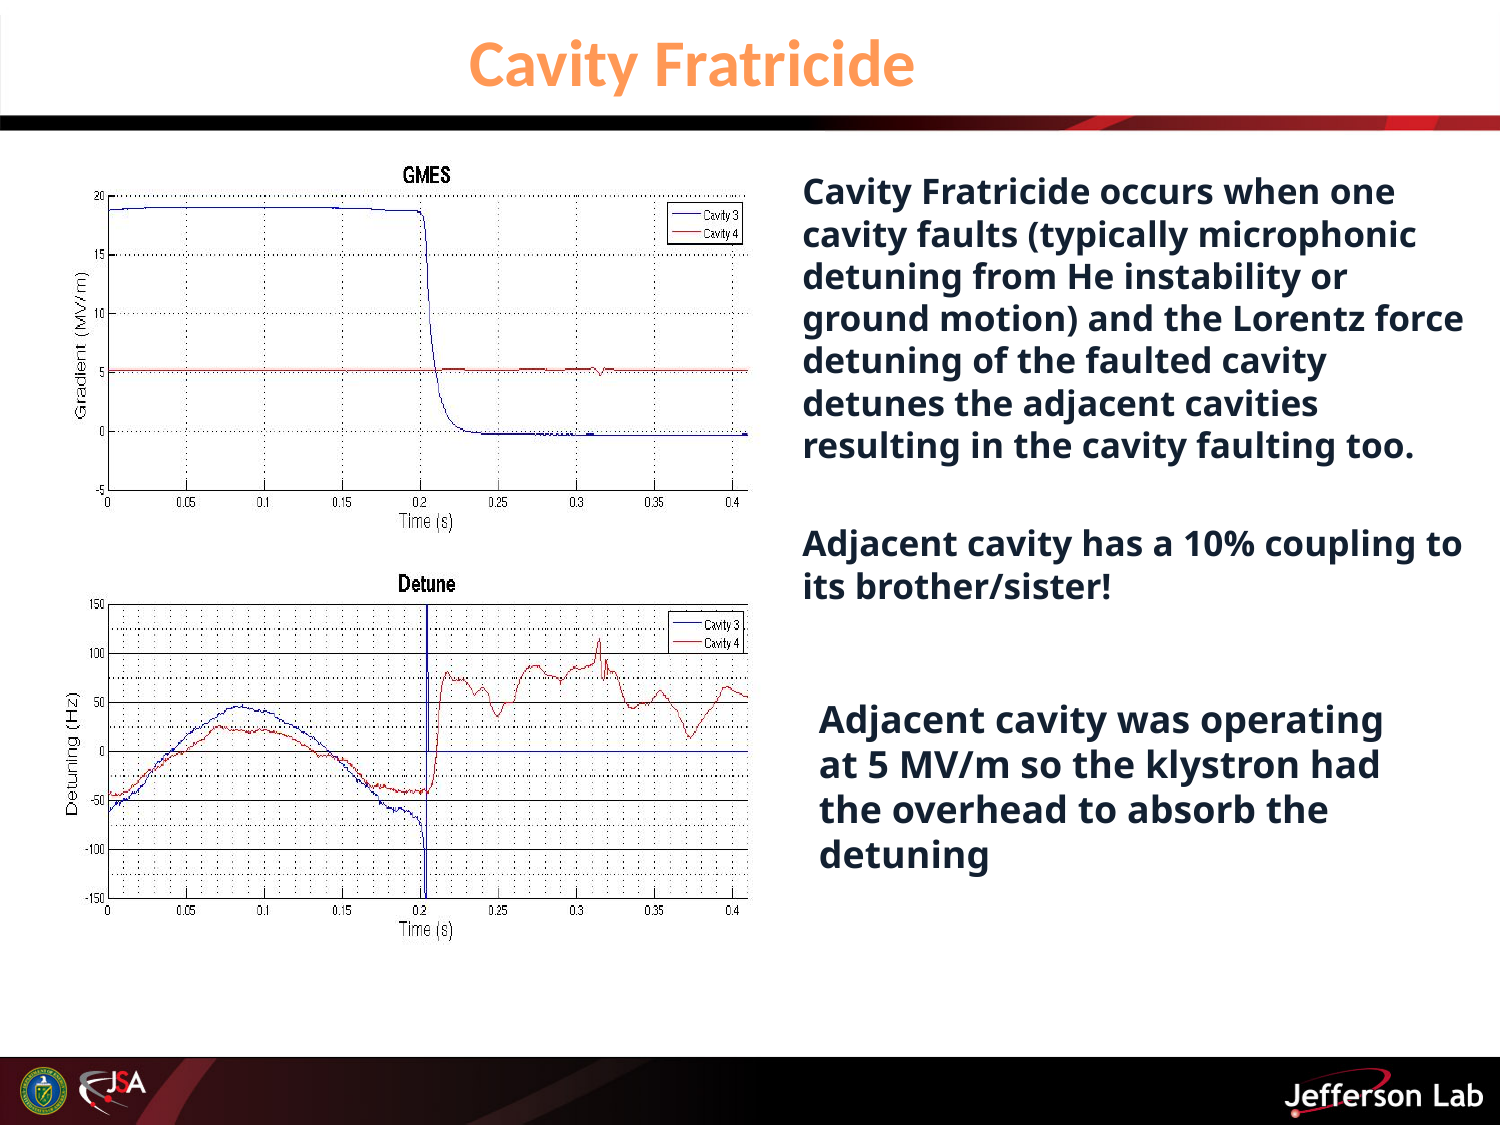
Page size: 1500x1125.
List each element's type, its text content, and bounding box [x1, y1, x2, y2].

text_box Cavity Fratricide occurs when one cavity faults (typically microphonic detuning from He instability or ground motion) and the Lorentz force detuning of the faulted cavity detunes the adjacent cavities resulting in the cavity faulting too. Adjacent cavity has a 10% coupling to its brother/sister! [829, 162, 1488, 665]
text_box Adjacent cavity was operating at 5 MV/m so the klystron had the overhead to absorb the detuning [829, 688, 1430, 883]
text_box Cavity Fratricide [454, 12, 932, 108]
picture [0, 0, 1500, 1125]
